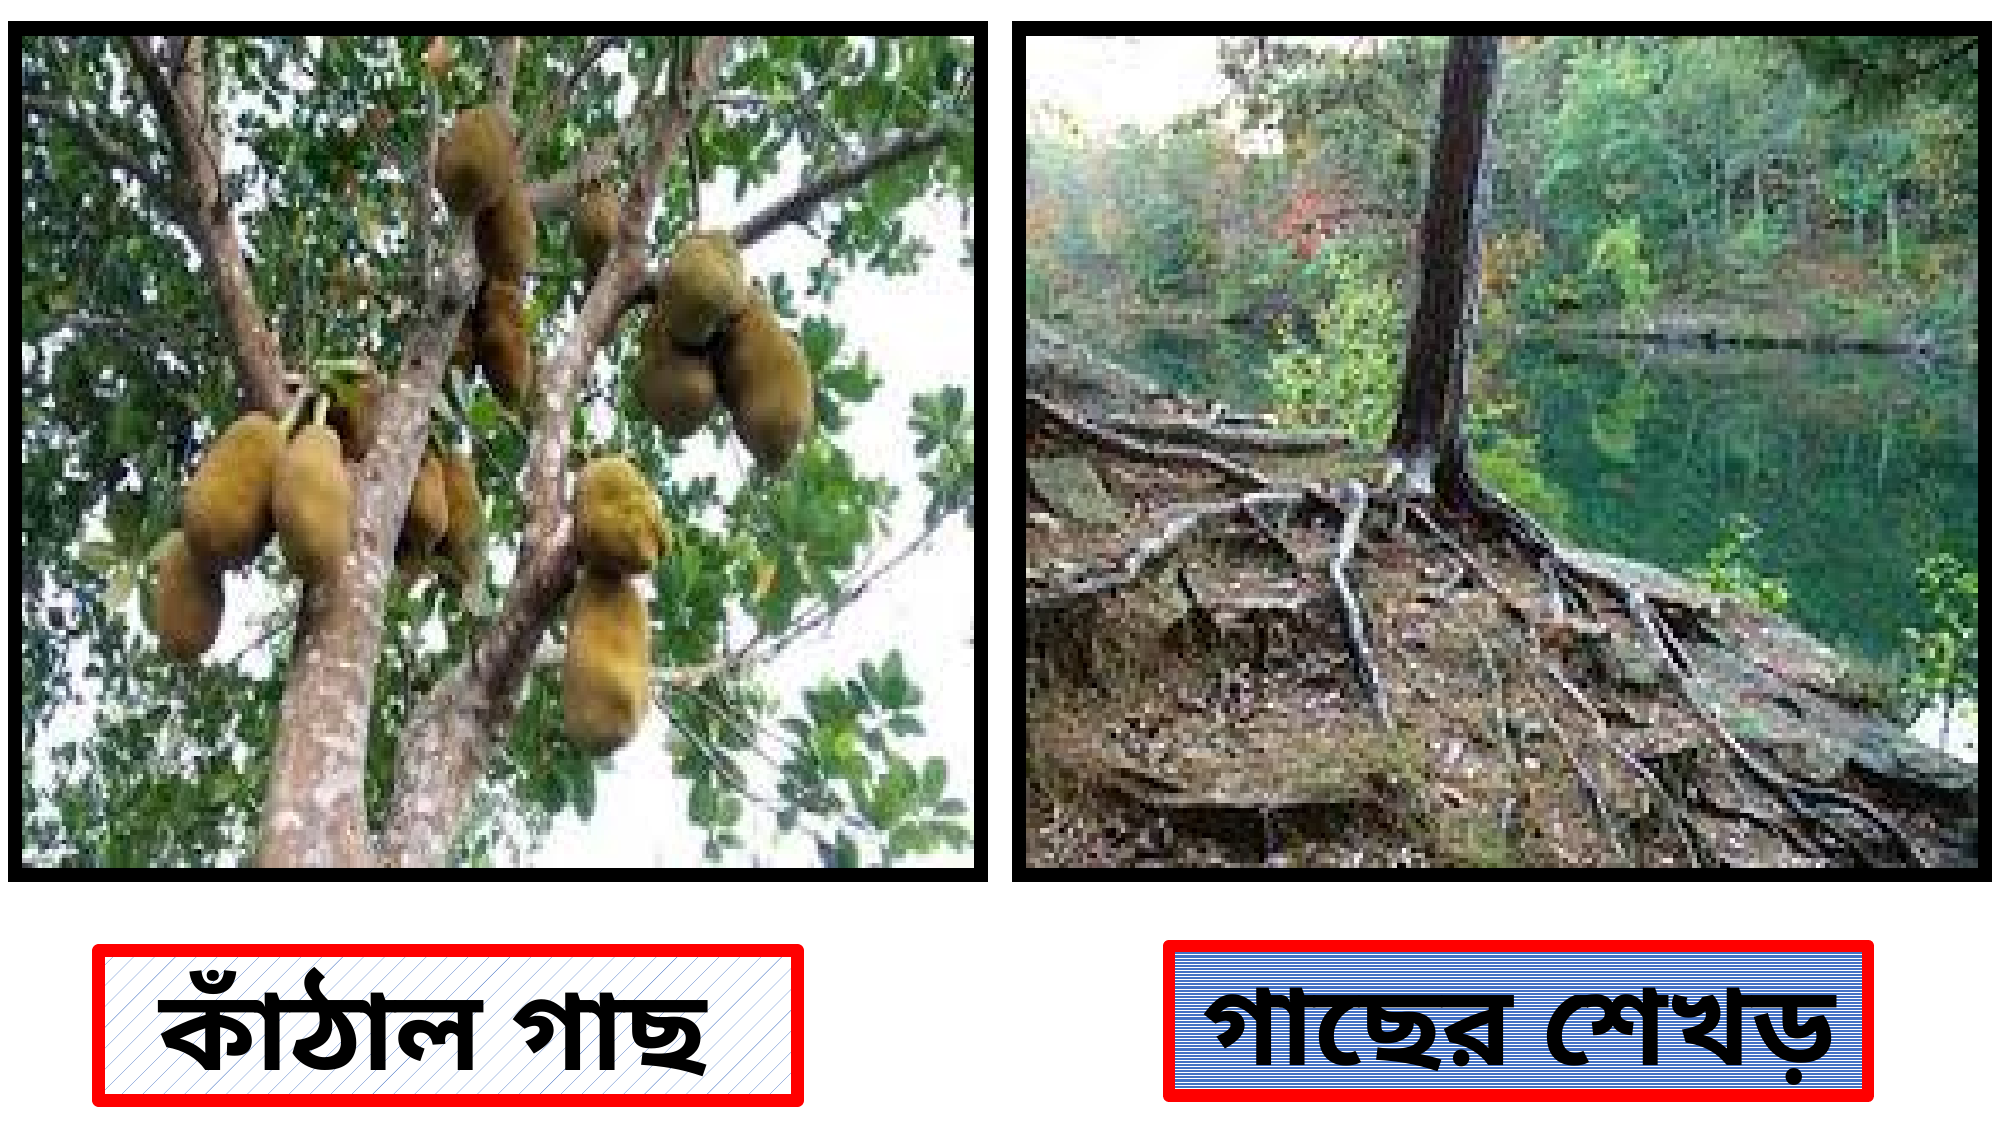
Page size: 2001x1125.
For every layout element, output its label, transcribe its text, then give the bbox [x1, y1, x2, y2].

text_box কাঁঠাল গাছ [98, 950, 798, 1101]
picture [1026, 35, 1978, 868]
picture [22, 35, 974, 868]
text_box গাছের শেখড় [1169, 946, 1869, 1096]
